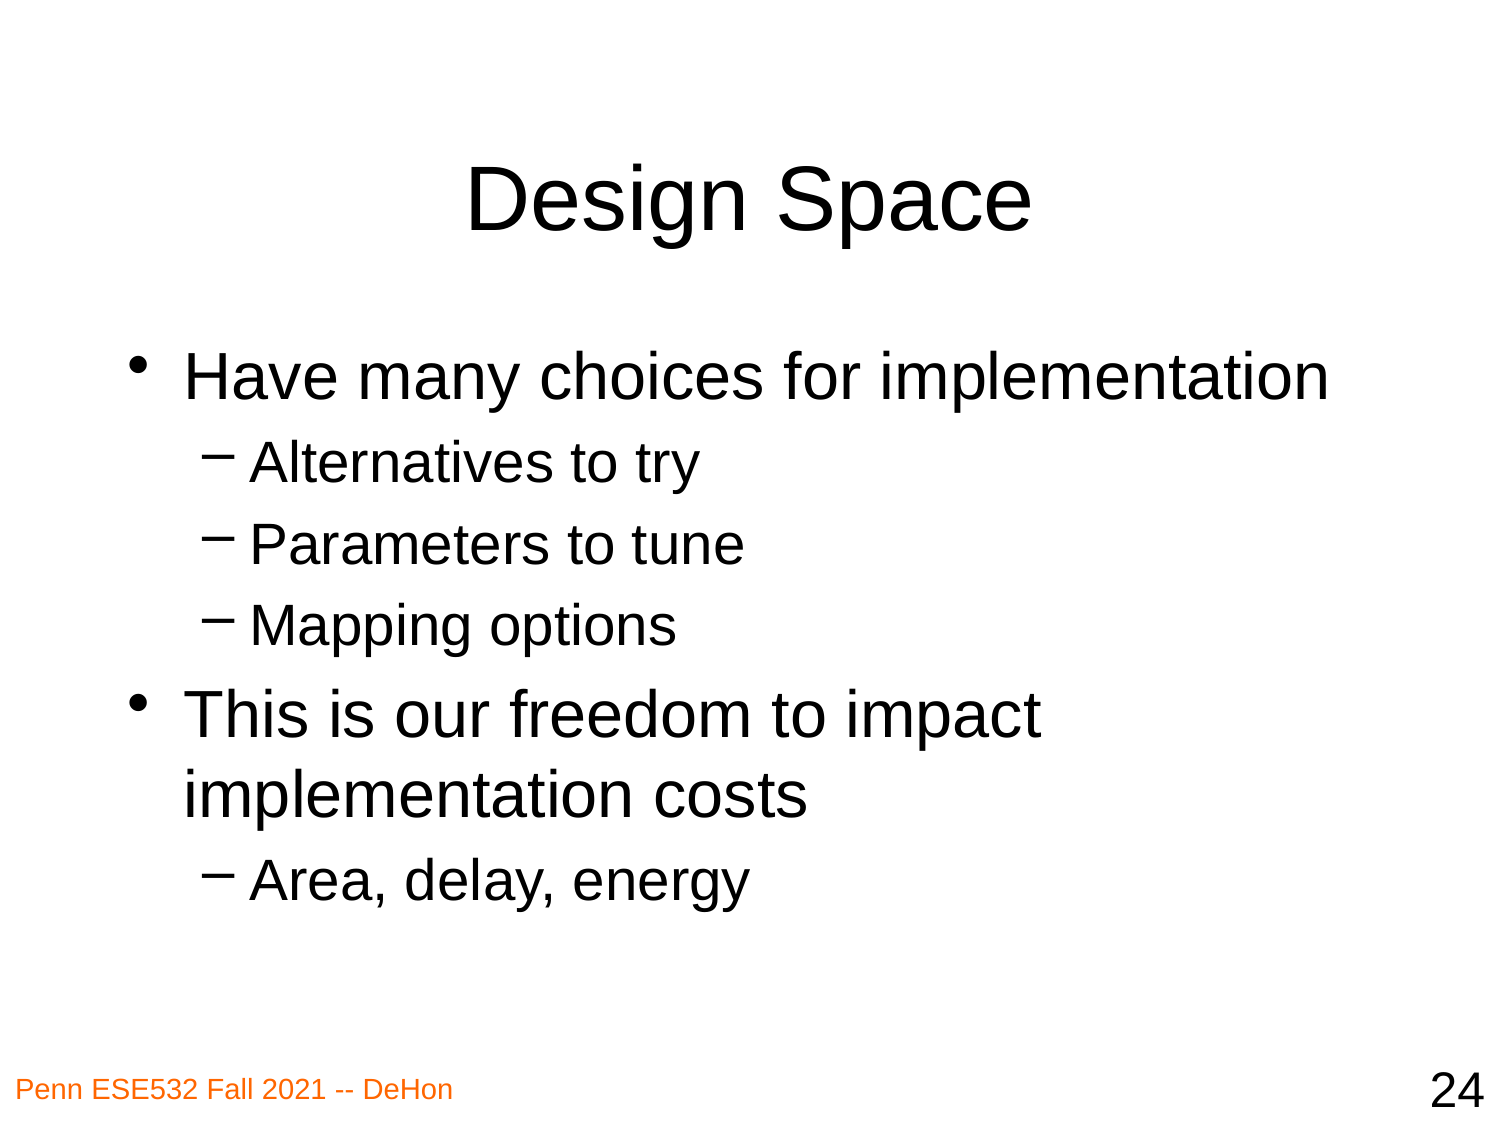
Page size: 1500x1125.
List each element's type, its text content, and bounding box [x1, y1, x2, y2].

slide_number 24 [1187, 1049, 1500, 1125]
title Design Space [112, 99, 1388, 288]
list Have many choices for implementation Alternatives to try Parameters to tune Mapping options This is our freedom to impact implementation costs Area, delay, energy [112, 324, 1388, 1001]
slide_number Penn ESE532 Fall 2021 -- DeHon [0, 1062, 576, 1125]
